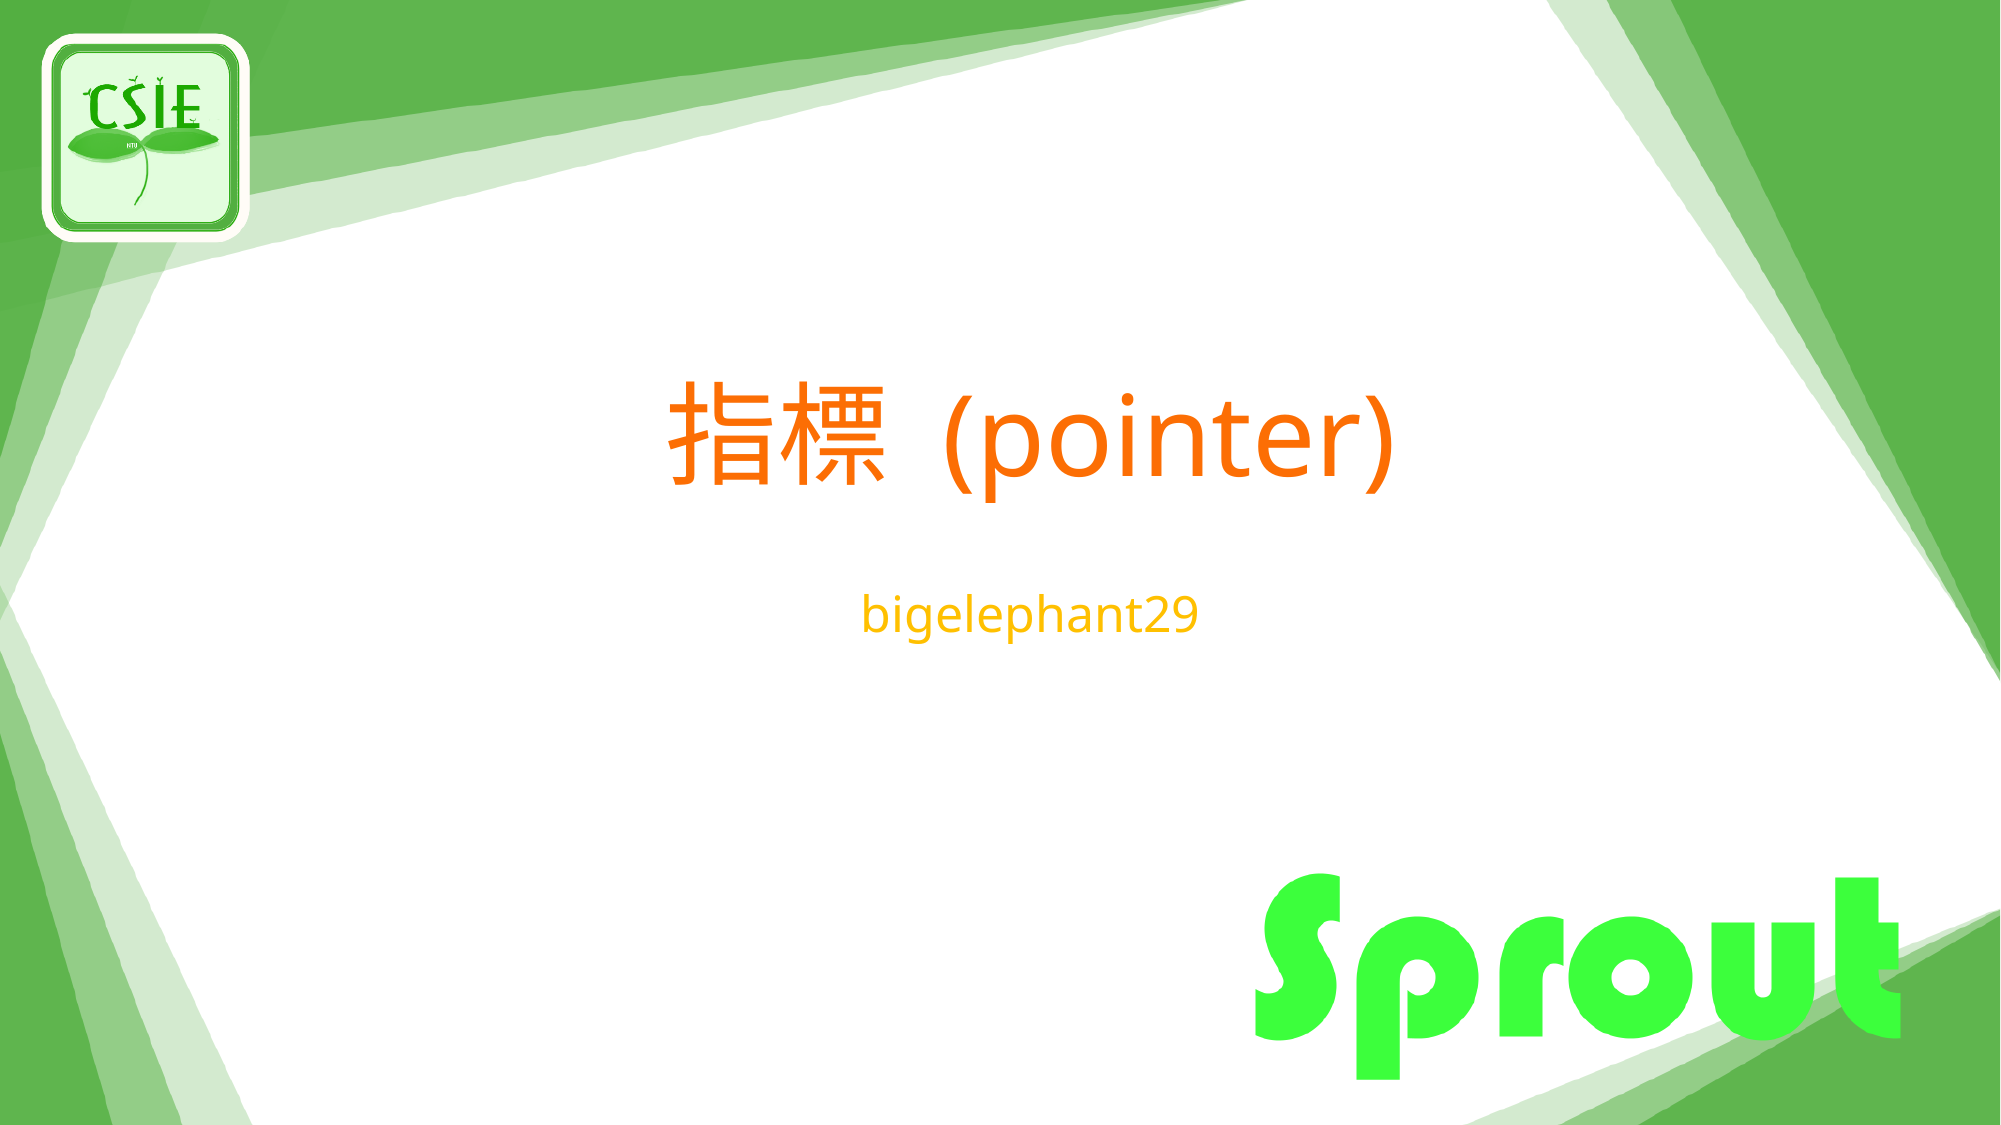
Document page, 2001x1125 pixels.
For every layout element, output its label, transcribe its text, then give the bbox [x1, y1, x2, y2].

picture [0, 0, 2001, 1125]
title 指標 (pointer) [249, 333, 1812, 509]
subtitle bigelephant29 [280, 581, 1781, 896]
